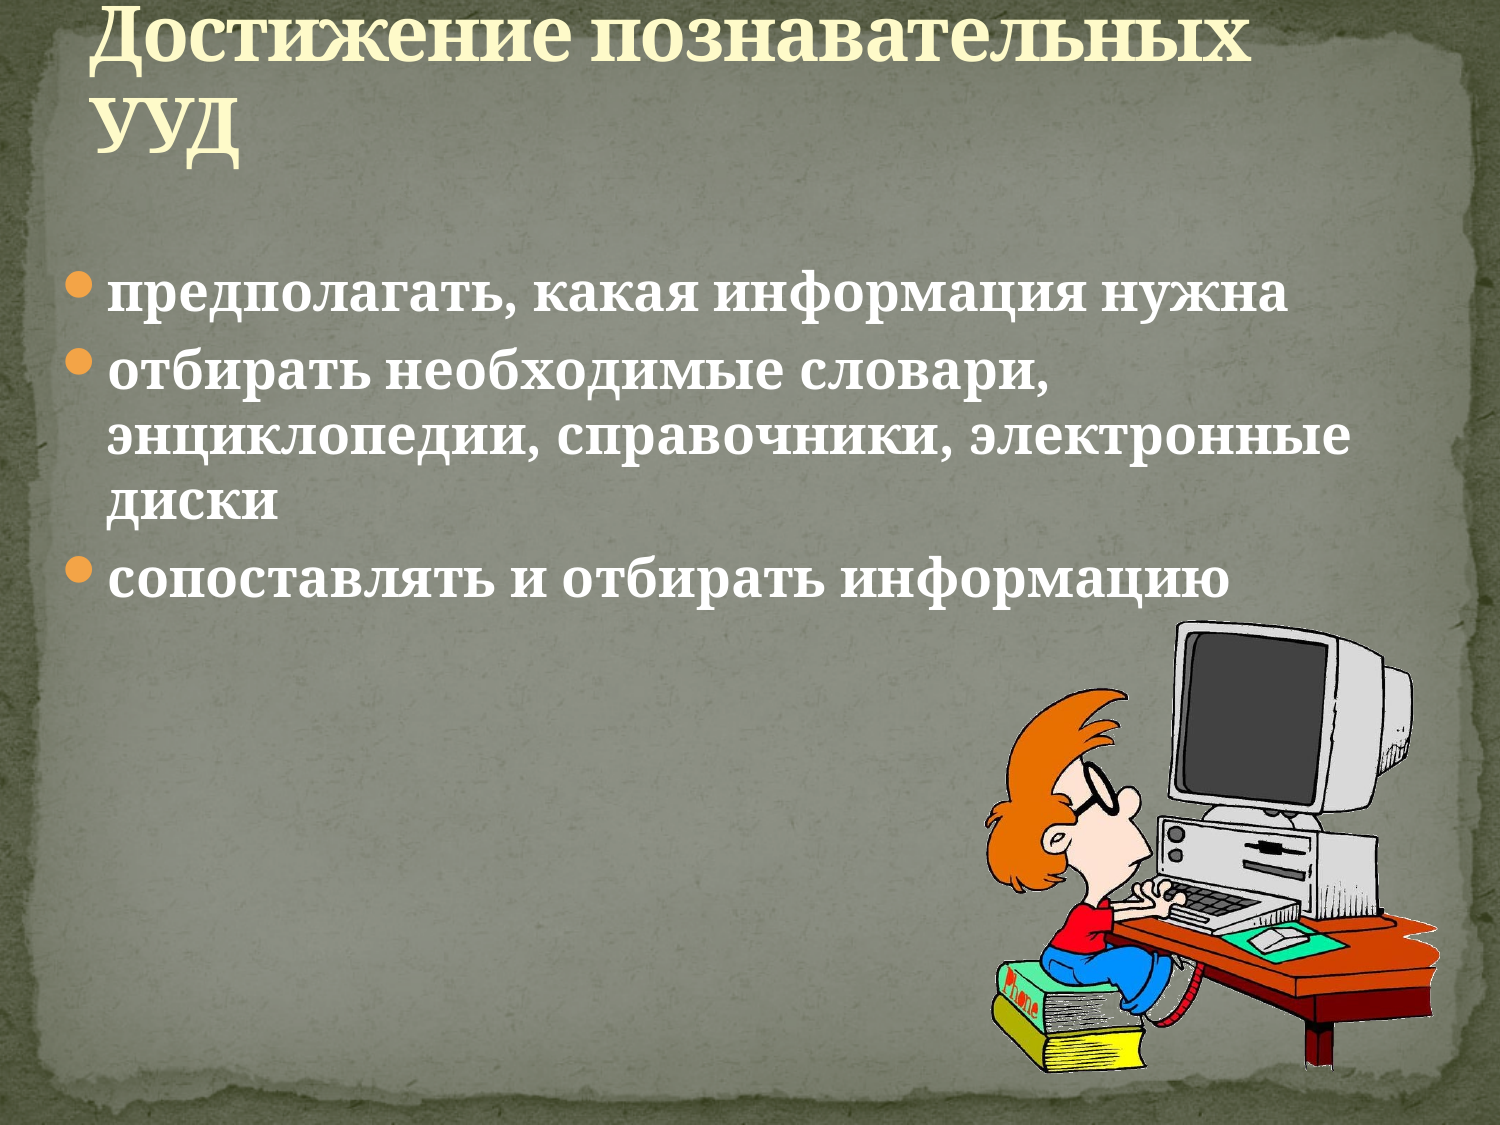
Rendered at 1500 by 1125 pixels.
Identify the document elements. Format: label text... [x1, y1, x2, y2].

title Достижение познавательных УУД [74, 0, 1425, 177]
list предполагать, какая информация нужна отбирать необходимые словари, энциклопедии, справочники, электронные диски сопоставлять и отбирать информацию [46, 249, 1454, 1000]
picture [984, 620, 1440, 1074]
